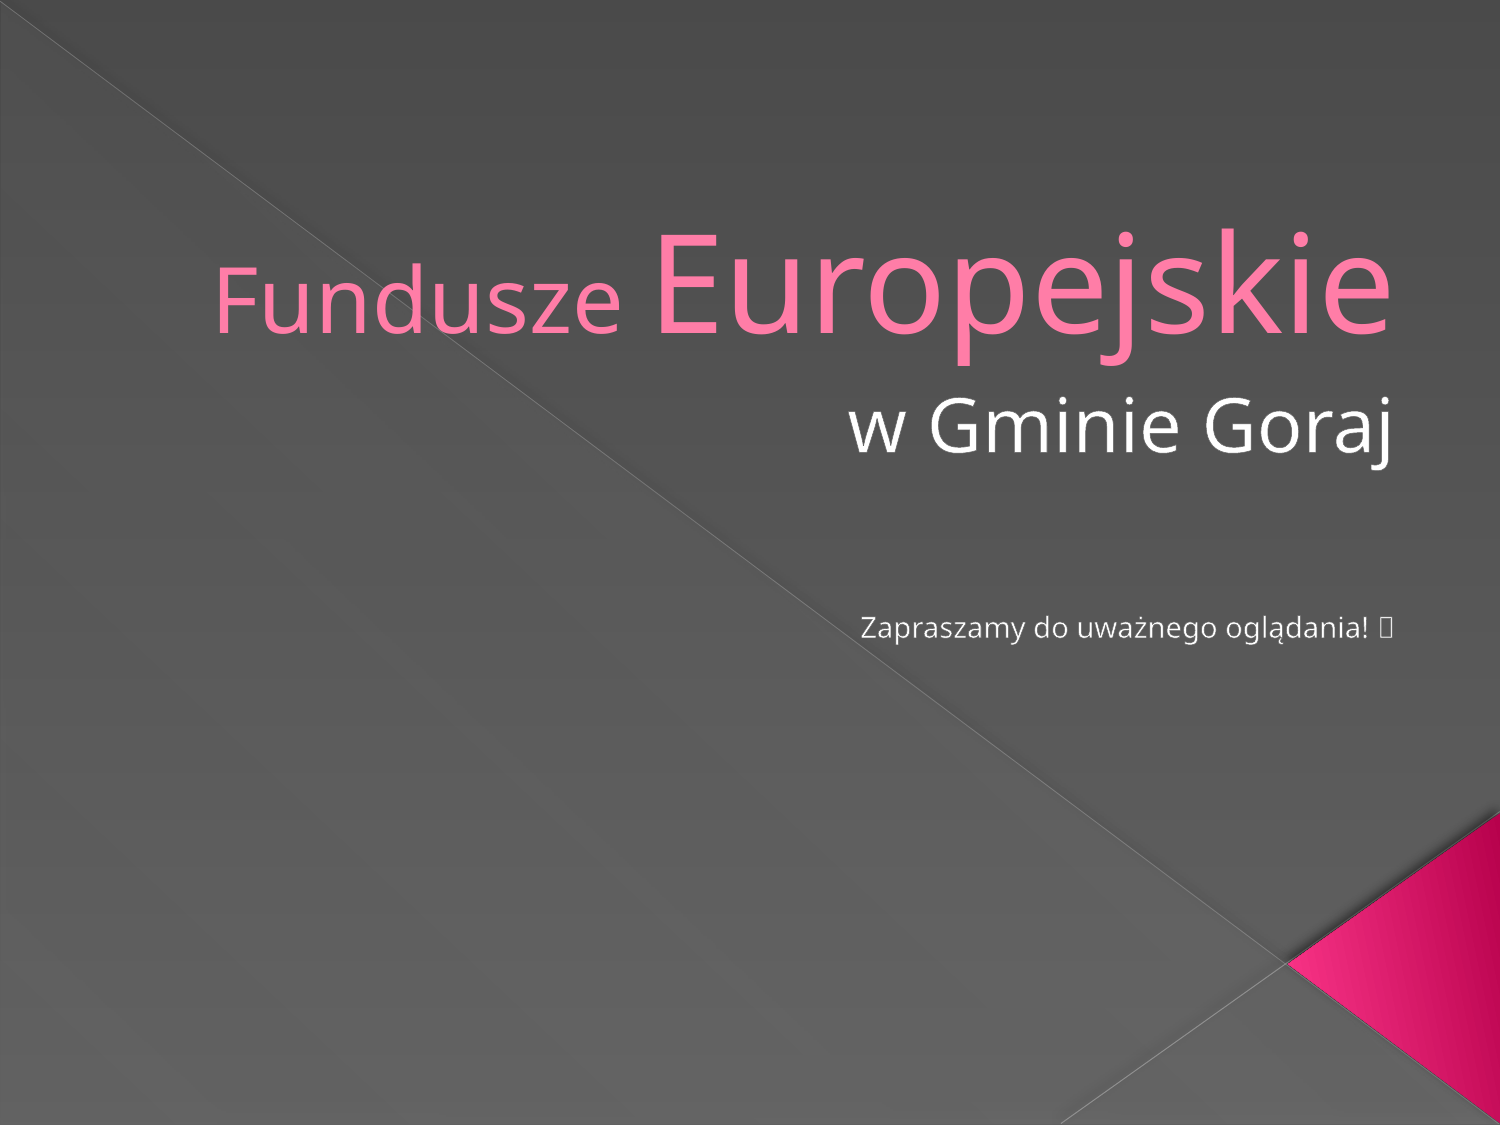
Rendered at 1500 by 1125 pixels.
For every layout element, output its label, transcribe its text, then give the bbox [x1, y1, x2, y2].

title Fundusze Europejskie [88, 127, 1412, 369]
subtitle w Gminie Goraj Zapraszamy do uważnego oglądania!  [88, 369, 1412, 657]
